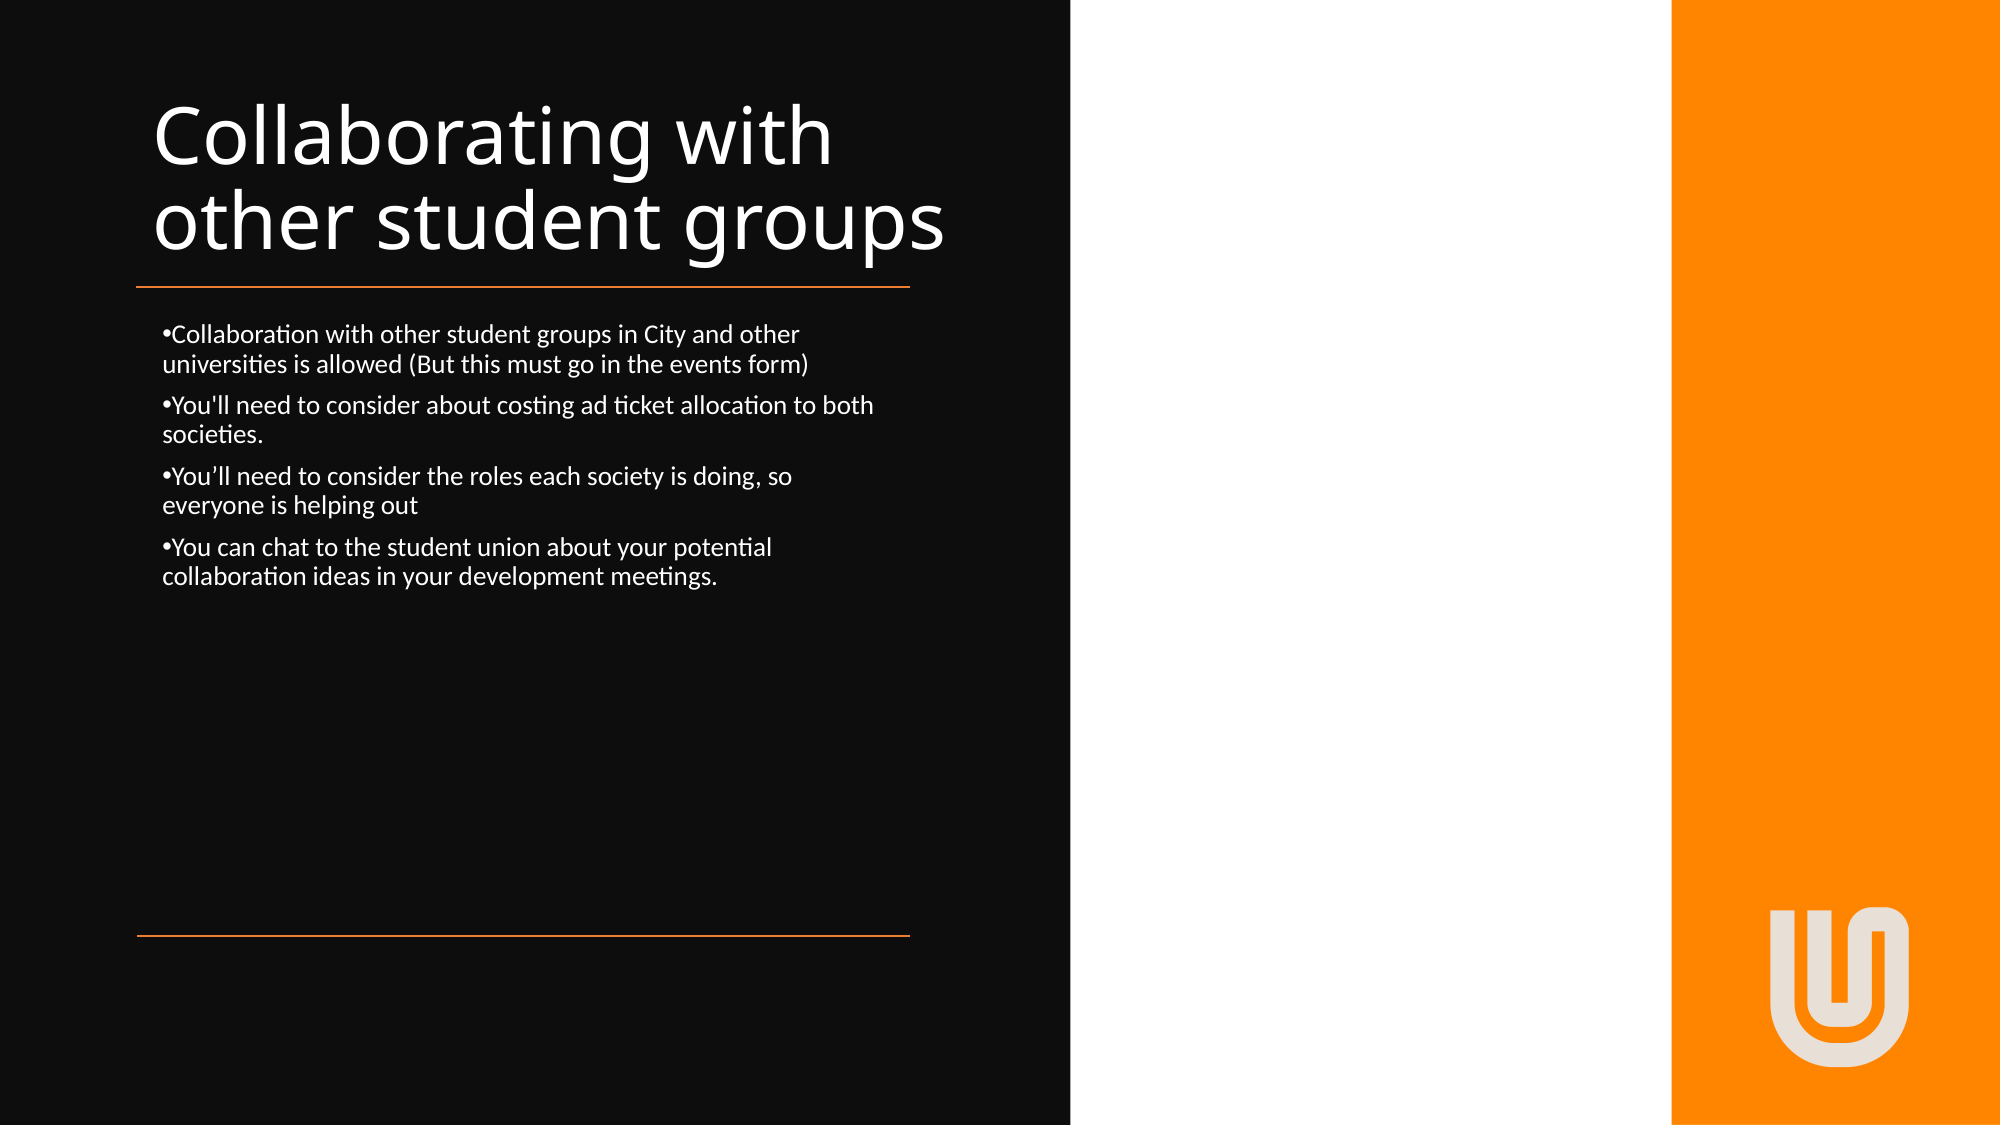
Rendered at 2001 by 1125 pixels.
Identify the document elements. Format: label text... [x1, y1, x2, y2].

text_box [0, 0, 1070, 1125]
picture [1070, 0, 2000, 1125]
text_box Collaboration with other student groups in City and other universities is allowed (But this must go in the events form) You'll need to consider about costing ad ticket allocation to both societies. You’ll need to consider the roles each society is doing, so everyone is helping out You can chat to the student union about your potential collaboration ideas in your development meetings. [147, 313, 900, 912]
text_box Collaborating with other student groups [137, 73, 1070, 275]
